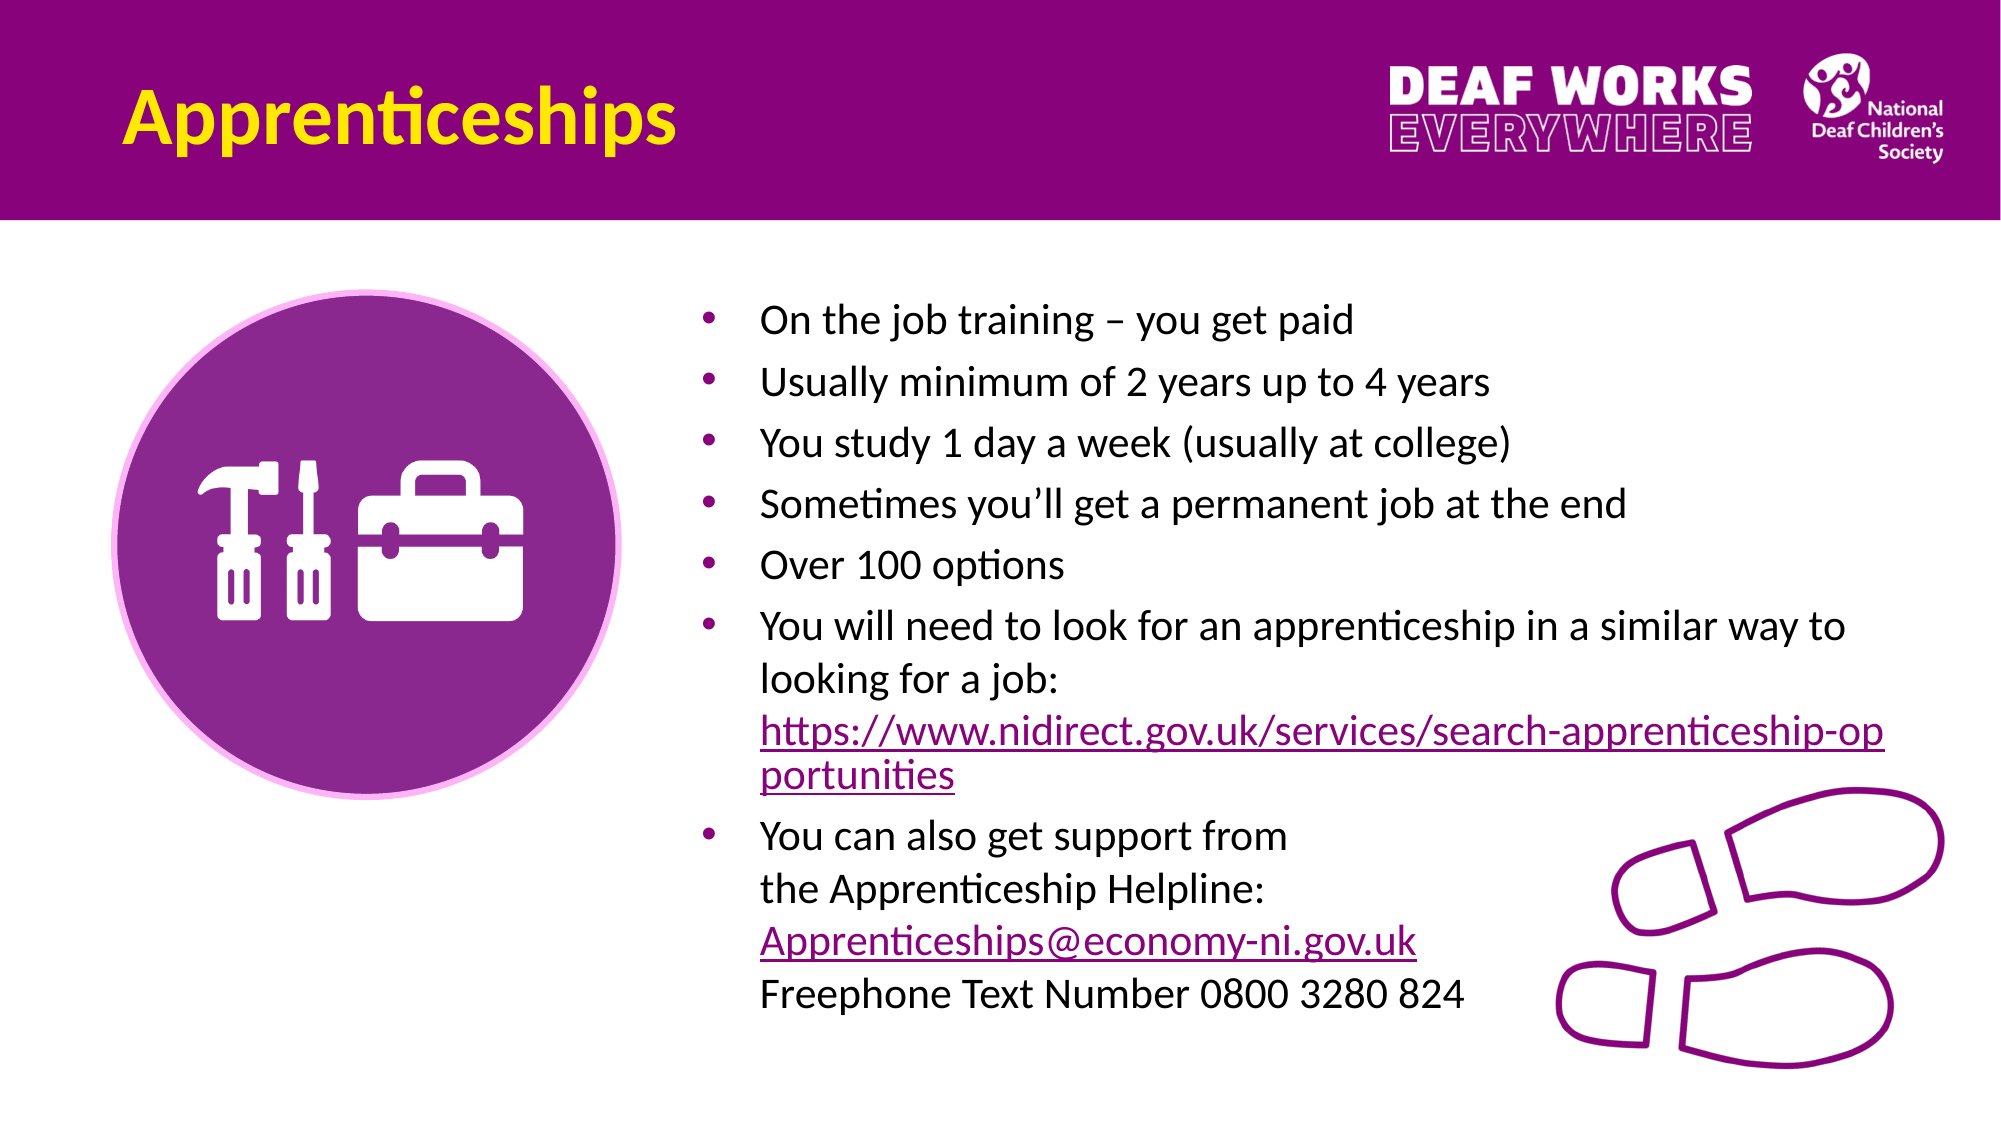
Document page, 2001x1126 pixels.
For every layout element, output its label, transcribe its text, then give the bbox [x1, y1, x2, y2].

list On the job training – you get paid Usually minimum of 2 years up to 4 years You study 1 day a week (usually at college) Sometimes you’ll get a permanent job at the end Over 100 options You will need to look for an apprenticeship in a similar way to looking for a job: https://www.nidirect.gov.uk/services/search-apprenticeship-opportunities You can also get support from the Apprenticeship Helpline: Apprenticeships@economy-ni.gov.uk Freephone Text Number 0800 3280 824 [681, 280, 1910, 788]
picture [1458, 65, 1752, 152]
picture [1802, 52, 1944, 164]
picture [1489, 689, 2001, 1126]
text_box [113, 291, 619, 798]
title Apprenticeships [102, 52, 1458, 171]
